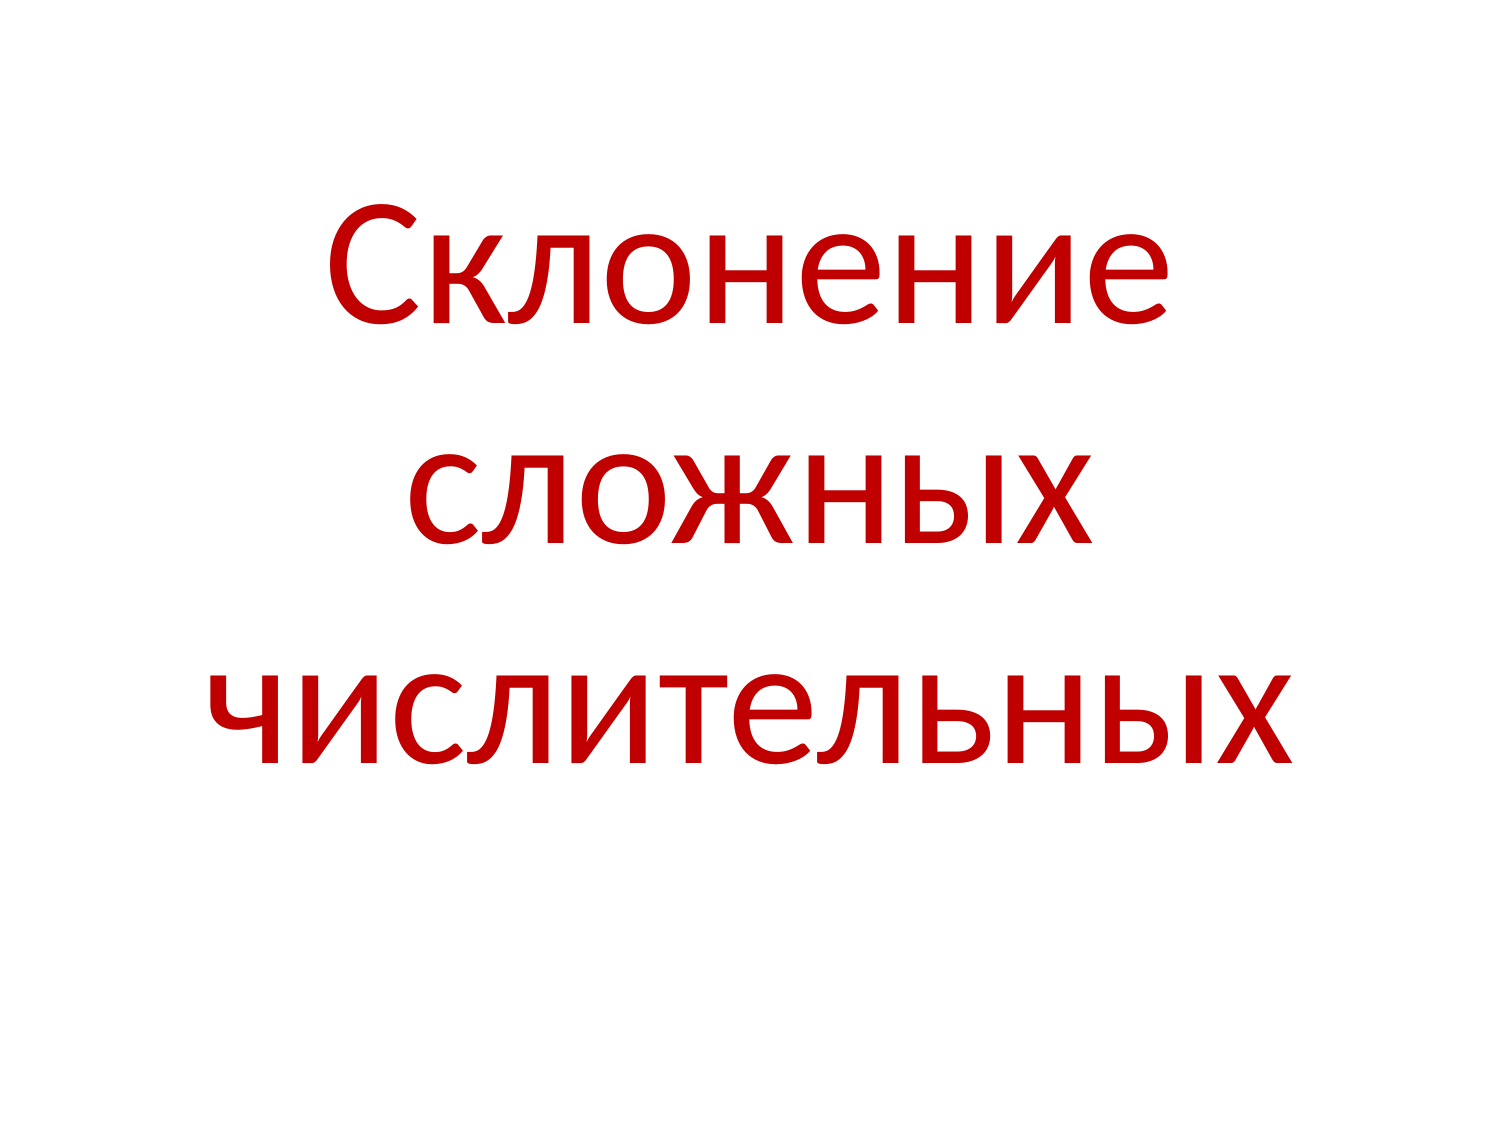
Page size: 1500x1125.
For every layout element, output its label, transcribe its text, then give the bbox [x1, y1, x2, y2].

title Склонение сложных числительных [112, 349, 1388, 591]
